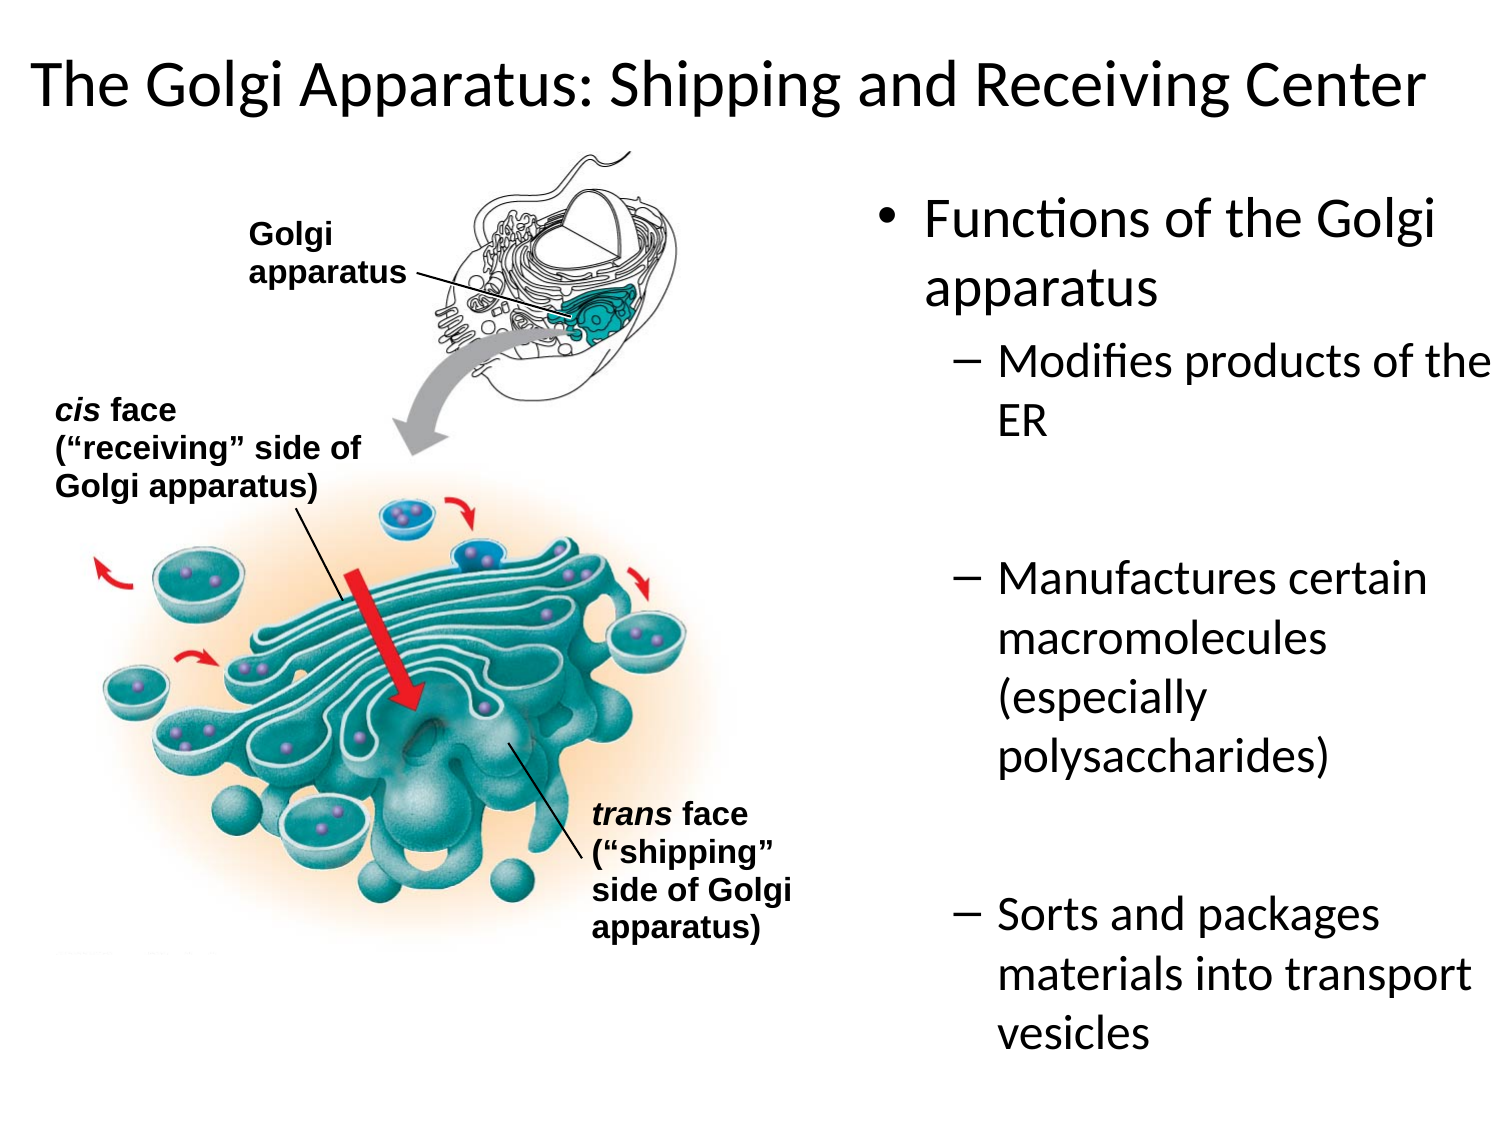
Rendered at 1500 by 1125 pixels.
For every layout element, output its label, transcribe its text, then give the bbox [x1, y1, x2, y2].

list Functions of the Golgi apparatus Modifies products of the ER Manufactures certain macromolecules (especially polysaccharides) Sorts and packages materials into transport vesicles [862, 172, 1500, 1075]
picture [48, 143, 838, 955]
text_box The Golgi Apparatus: Shipping and Receiving Center [0, 31, 1459, 127]
